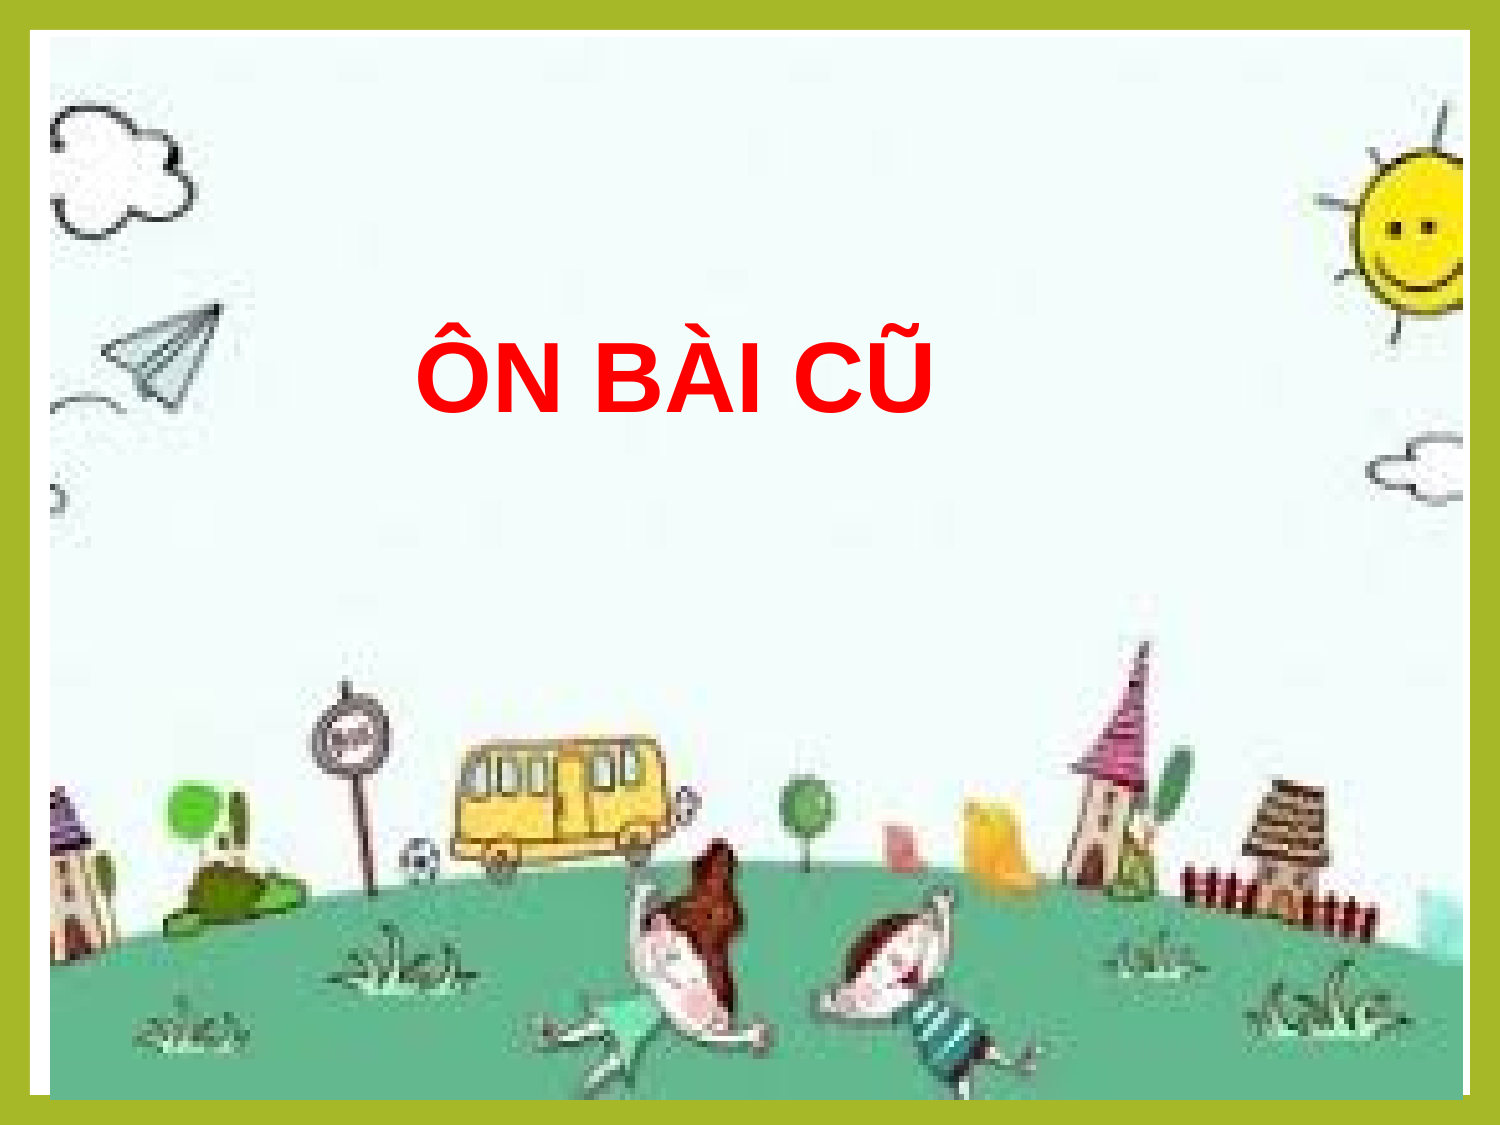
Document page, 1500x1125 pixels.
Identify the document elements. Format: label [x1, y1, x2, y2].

list [49, 37, 1463, 1101]
